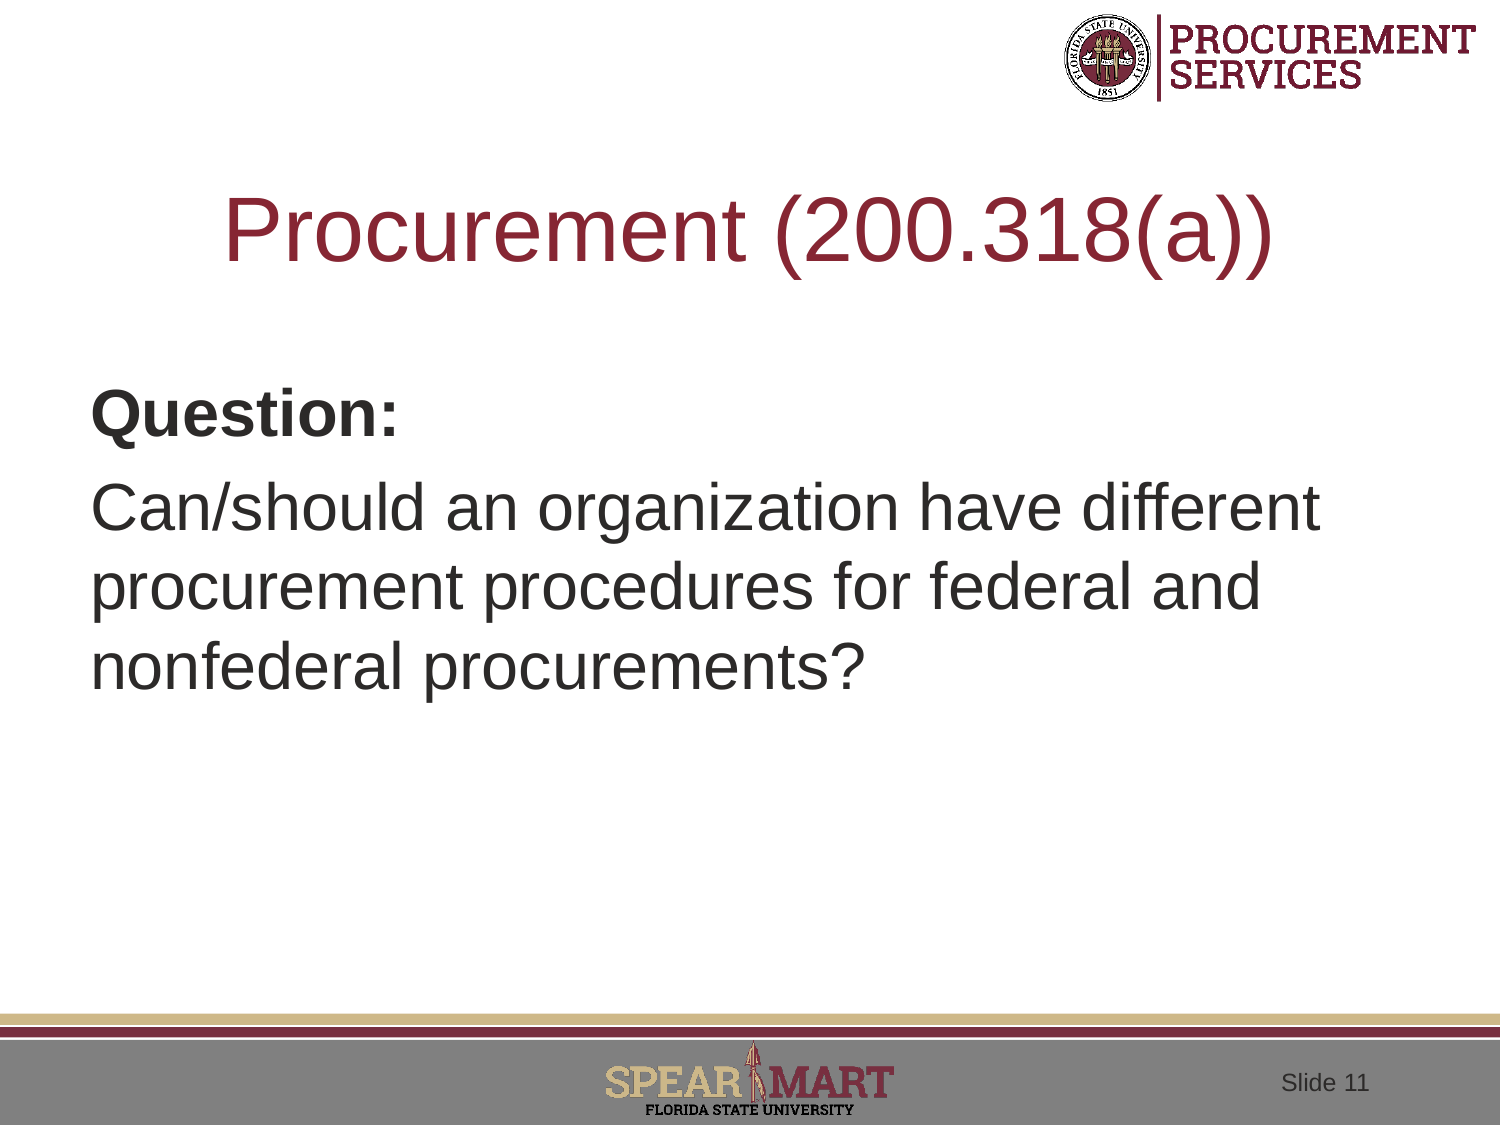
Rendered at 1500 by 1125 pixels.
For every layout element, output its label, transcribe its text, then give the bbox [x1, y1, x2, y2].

picture [1062, 12, 1500, 104]
picture [606, 1040, 894, 1115]
title Procurement (200.318(a)) [75, 125, 1425, 325]
list Question: Can/should an organization have different procurement procedures for federal and nonfederal procurements? [75, 362, 1425, 988]
